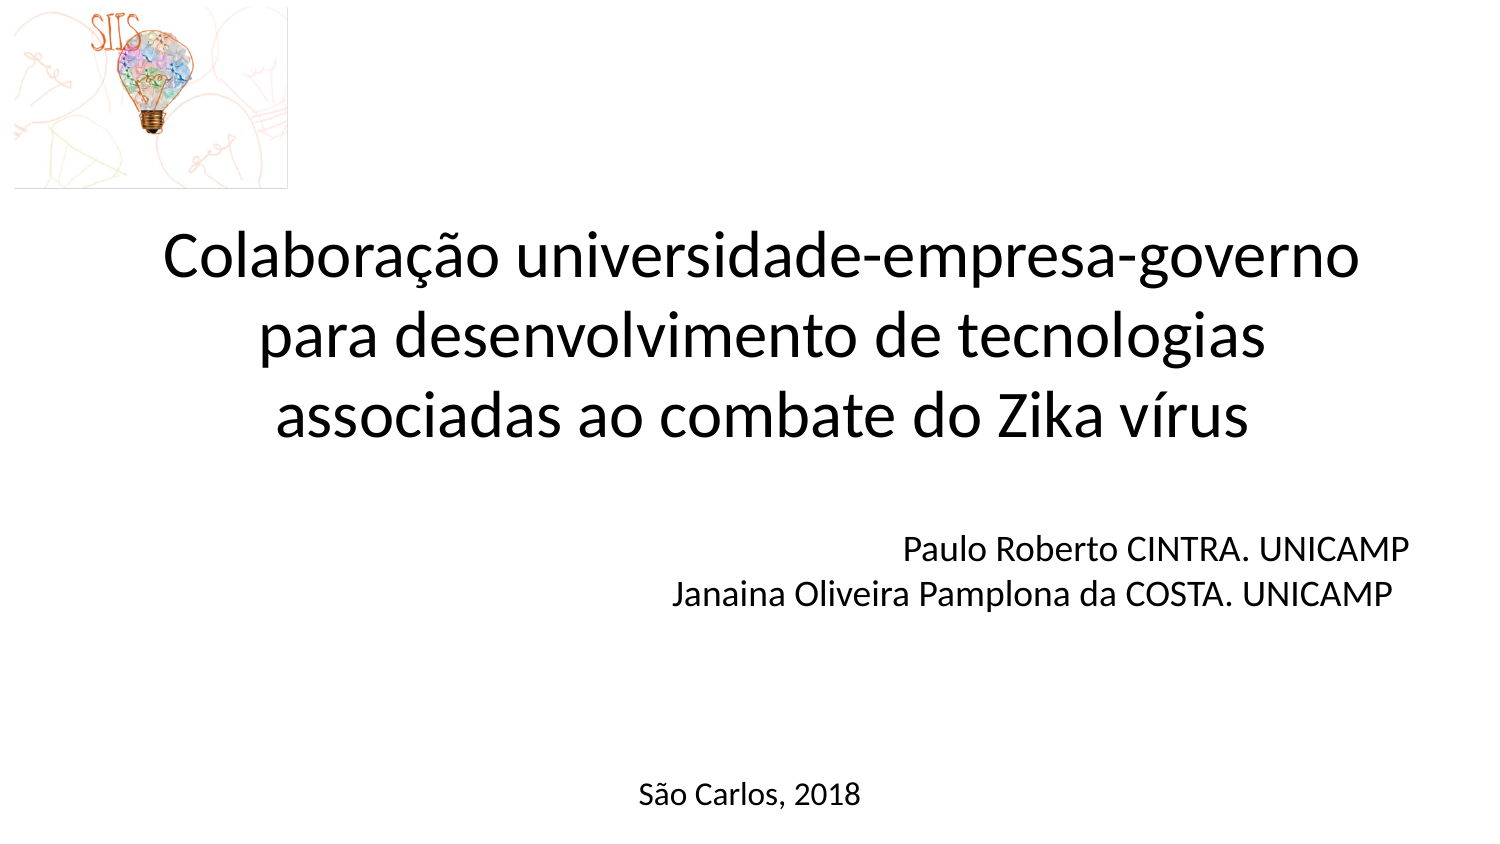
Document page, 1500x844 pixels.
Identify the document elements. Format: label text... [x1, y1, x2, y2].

list São Carlos, 2018 [75, 764, 1425, 814]
title Colaboração universidade-empresa-governo para desenvolvimento de tecnologias associadas ao combate do Zika vírus [100, 260, 1425, 402]
picture [0, 0, 331, 224]
text_box Paulo Roberto CINTRA. UNICAMP Janaina Oliveira Pamplona da COSTA. UNICAMP [515, 516, 1425, 622]
